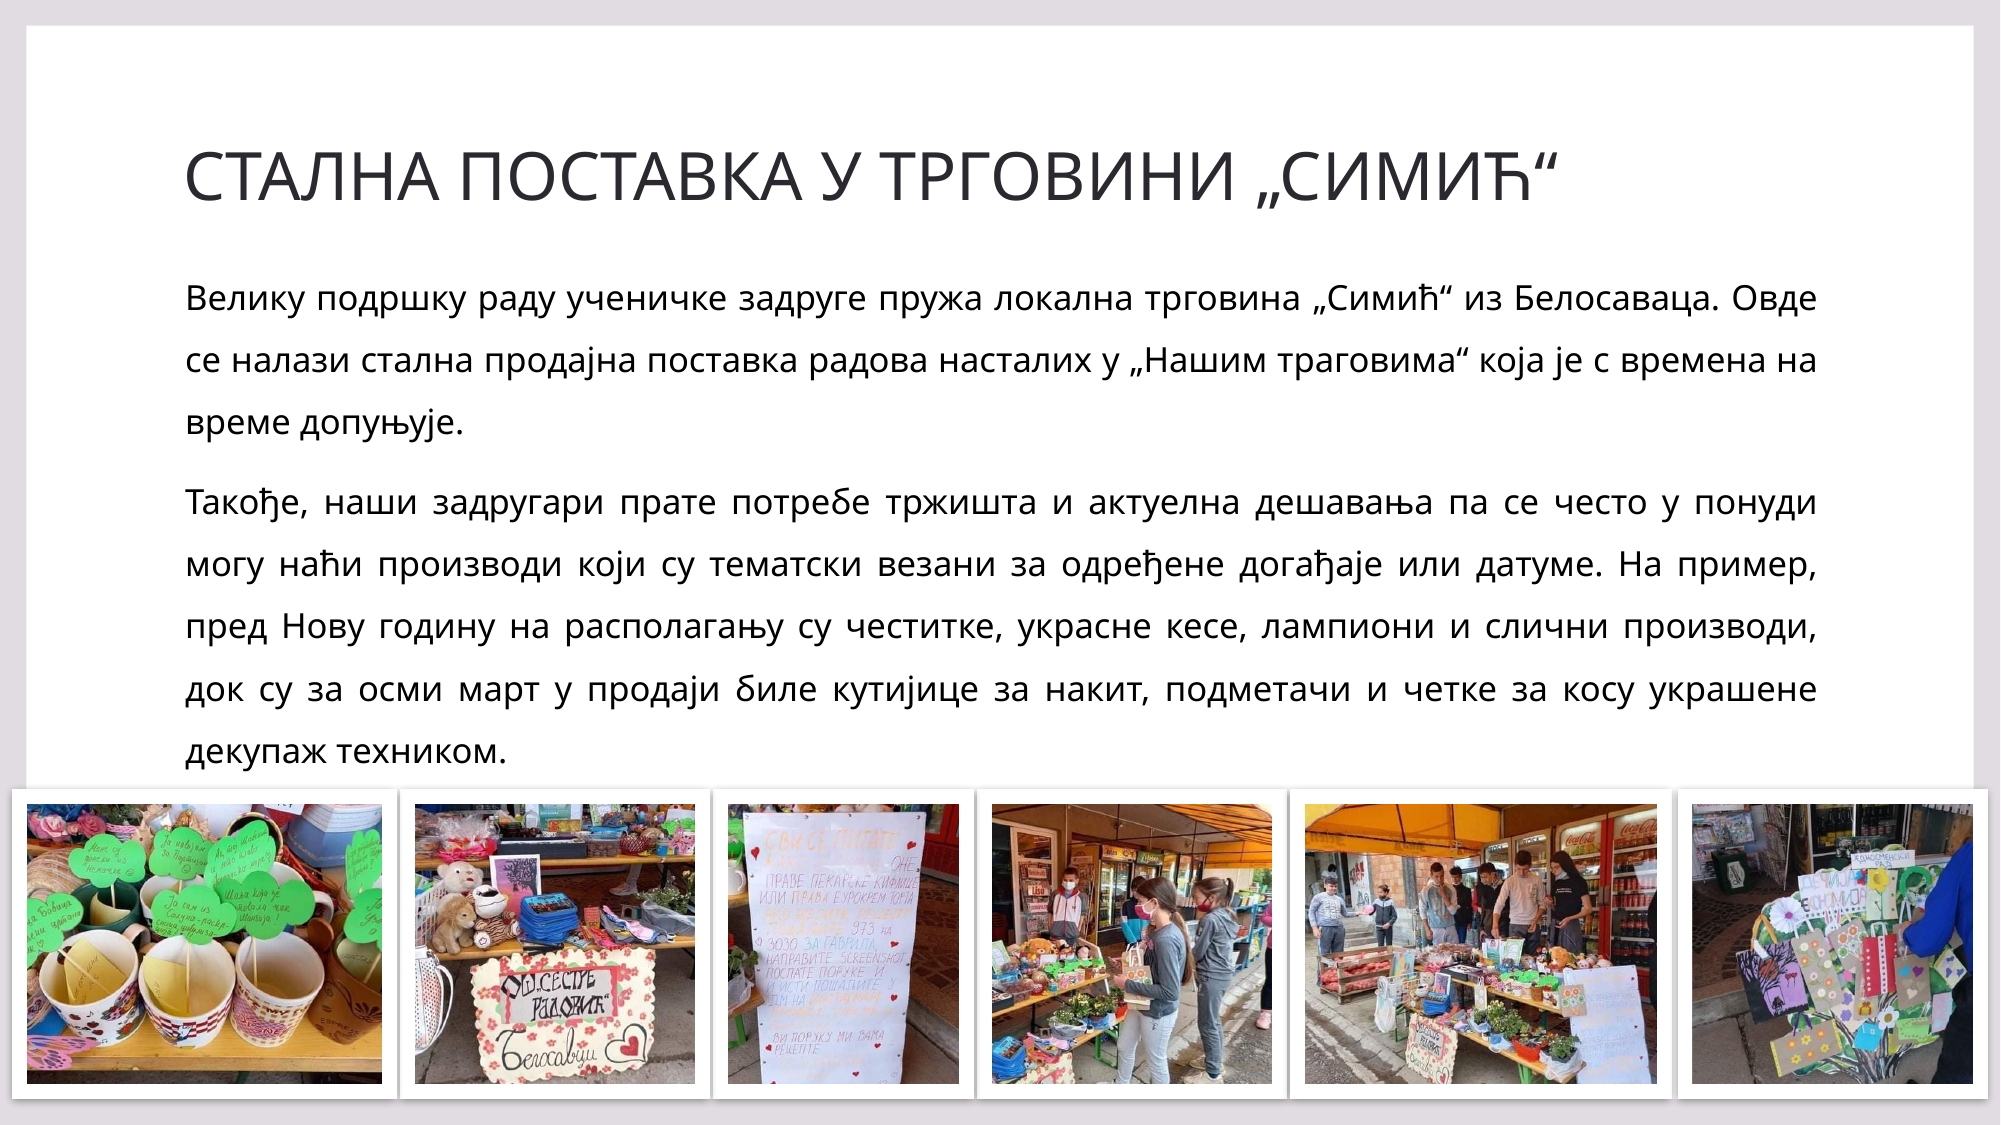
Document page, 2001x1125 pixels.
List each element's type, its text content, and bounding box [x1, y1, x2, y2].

title СТАЛНА ПОСТАВКА У ТРГОВИНИ „СИМИЋ“ [168, 118, 1832, 222]
picture [1692, 803, 1974, 1085]
list Велику подршку раду ученичке задруге пружа локална трговина „Симић“ из Белосаваца. Овде се налази стална продајна поставка радова насталих у „Нашим траговима“ која је с времeна на време допуњује. Такође, наши задругари прате потребе тржишта и актуелна дешавања па се често у понуди могу наћи производи који су тематски везани за одређене догађаје или датуме. На пример, пред Нову годину на располагању су честитке, украсне кесе, лампиони и слични производи, док су за осми март у продаји биле кутијице за накит, подметачи и четке за косу украшене декупаж техником. [170, 247, 1833, 778]
picture [414, 803, 696, 1085]
picture [991, 803, 1273, 1085]
picture [1304, 803, 1658, 1085]
picture [727, 803, 960, 1085]
picture [26, 803, 383, 1085]
